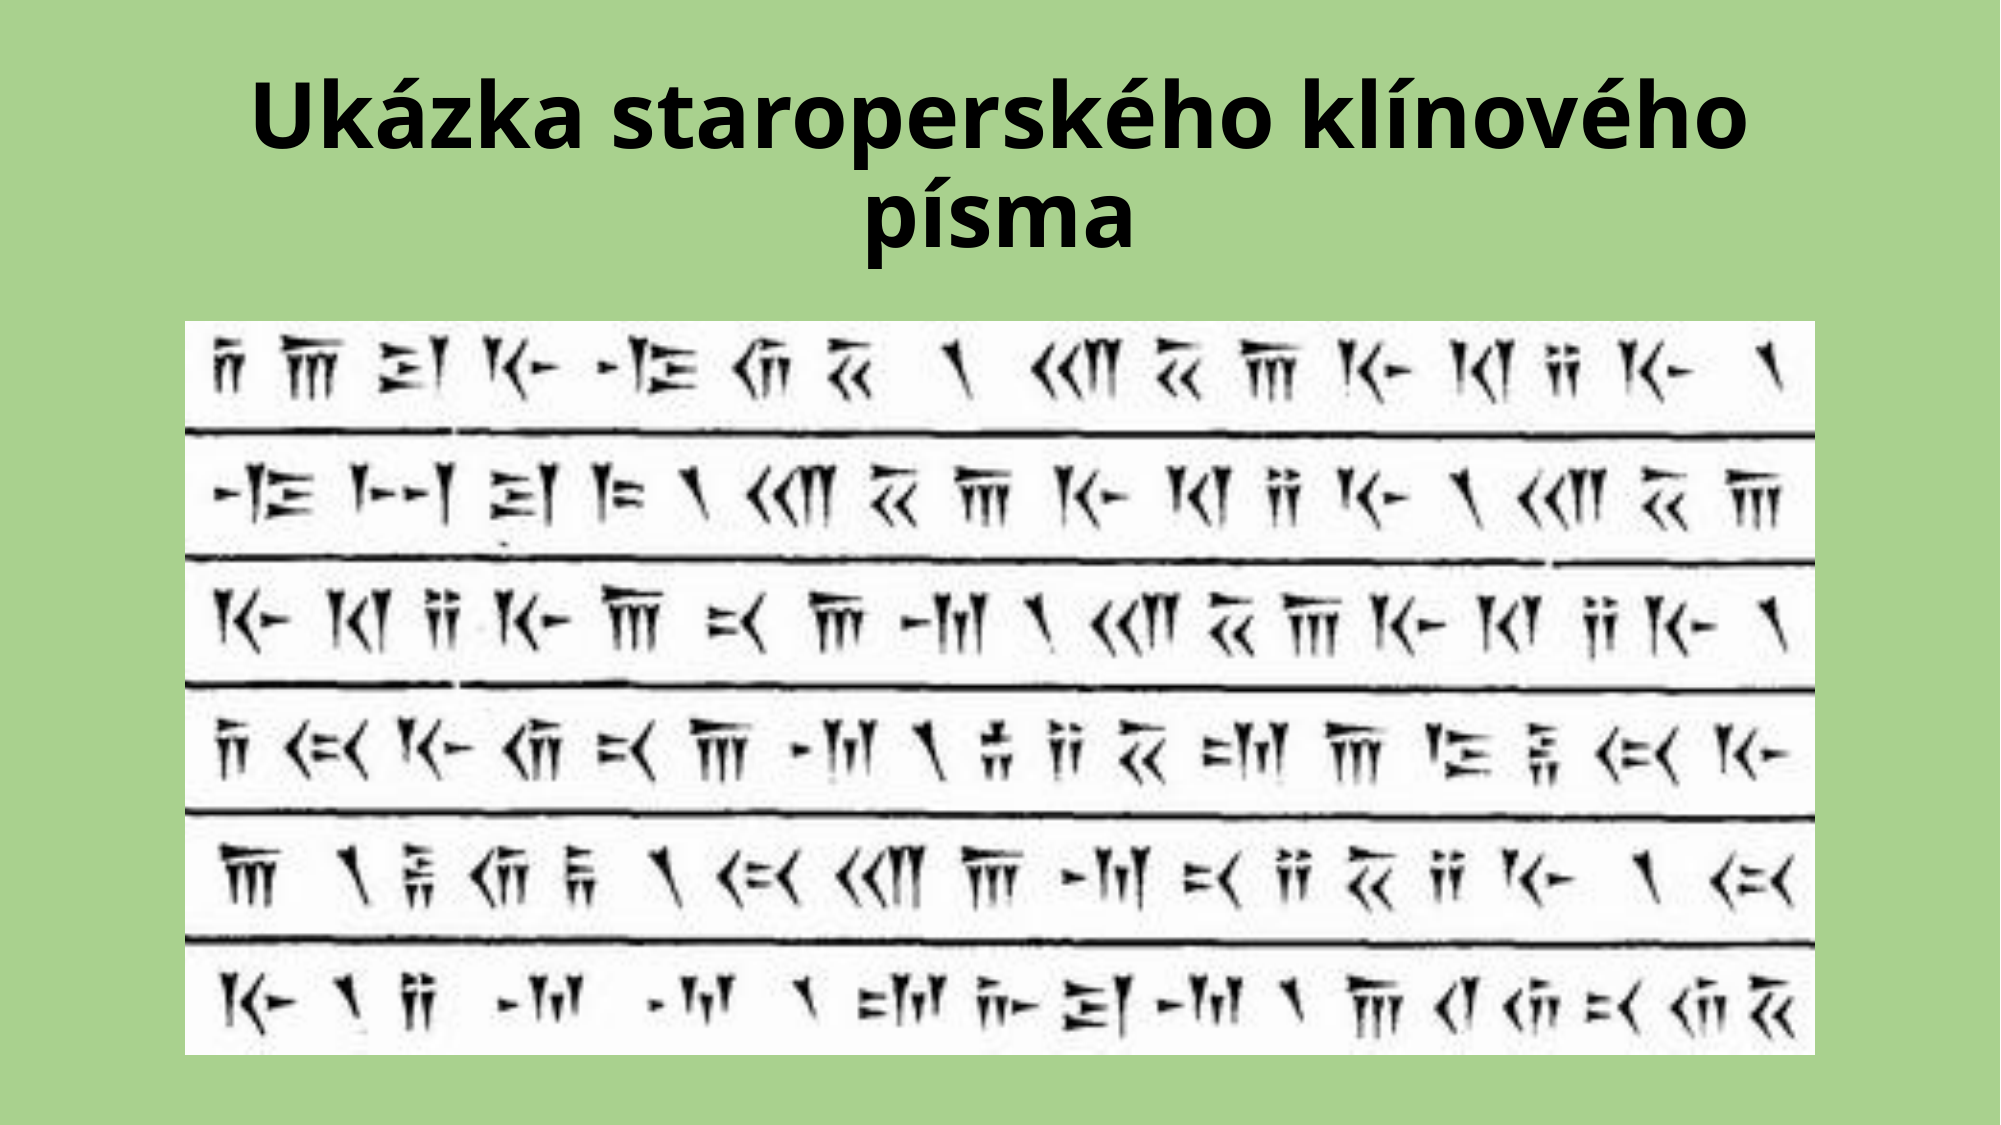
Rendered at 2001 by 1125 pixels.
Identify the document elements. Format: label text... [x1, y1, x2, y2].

title Ukázka staroperského klínového písma [137, 59, 1863, 278]
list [184, 321, 1815, 1055]
